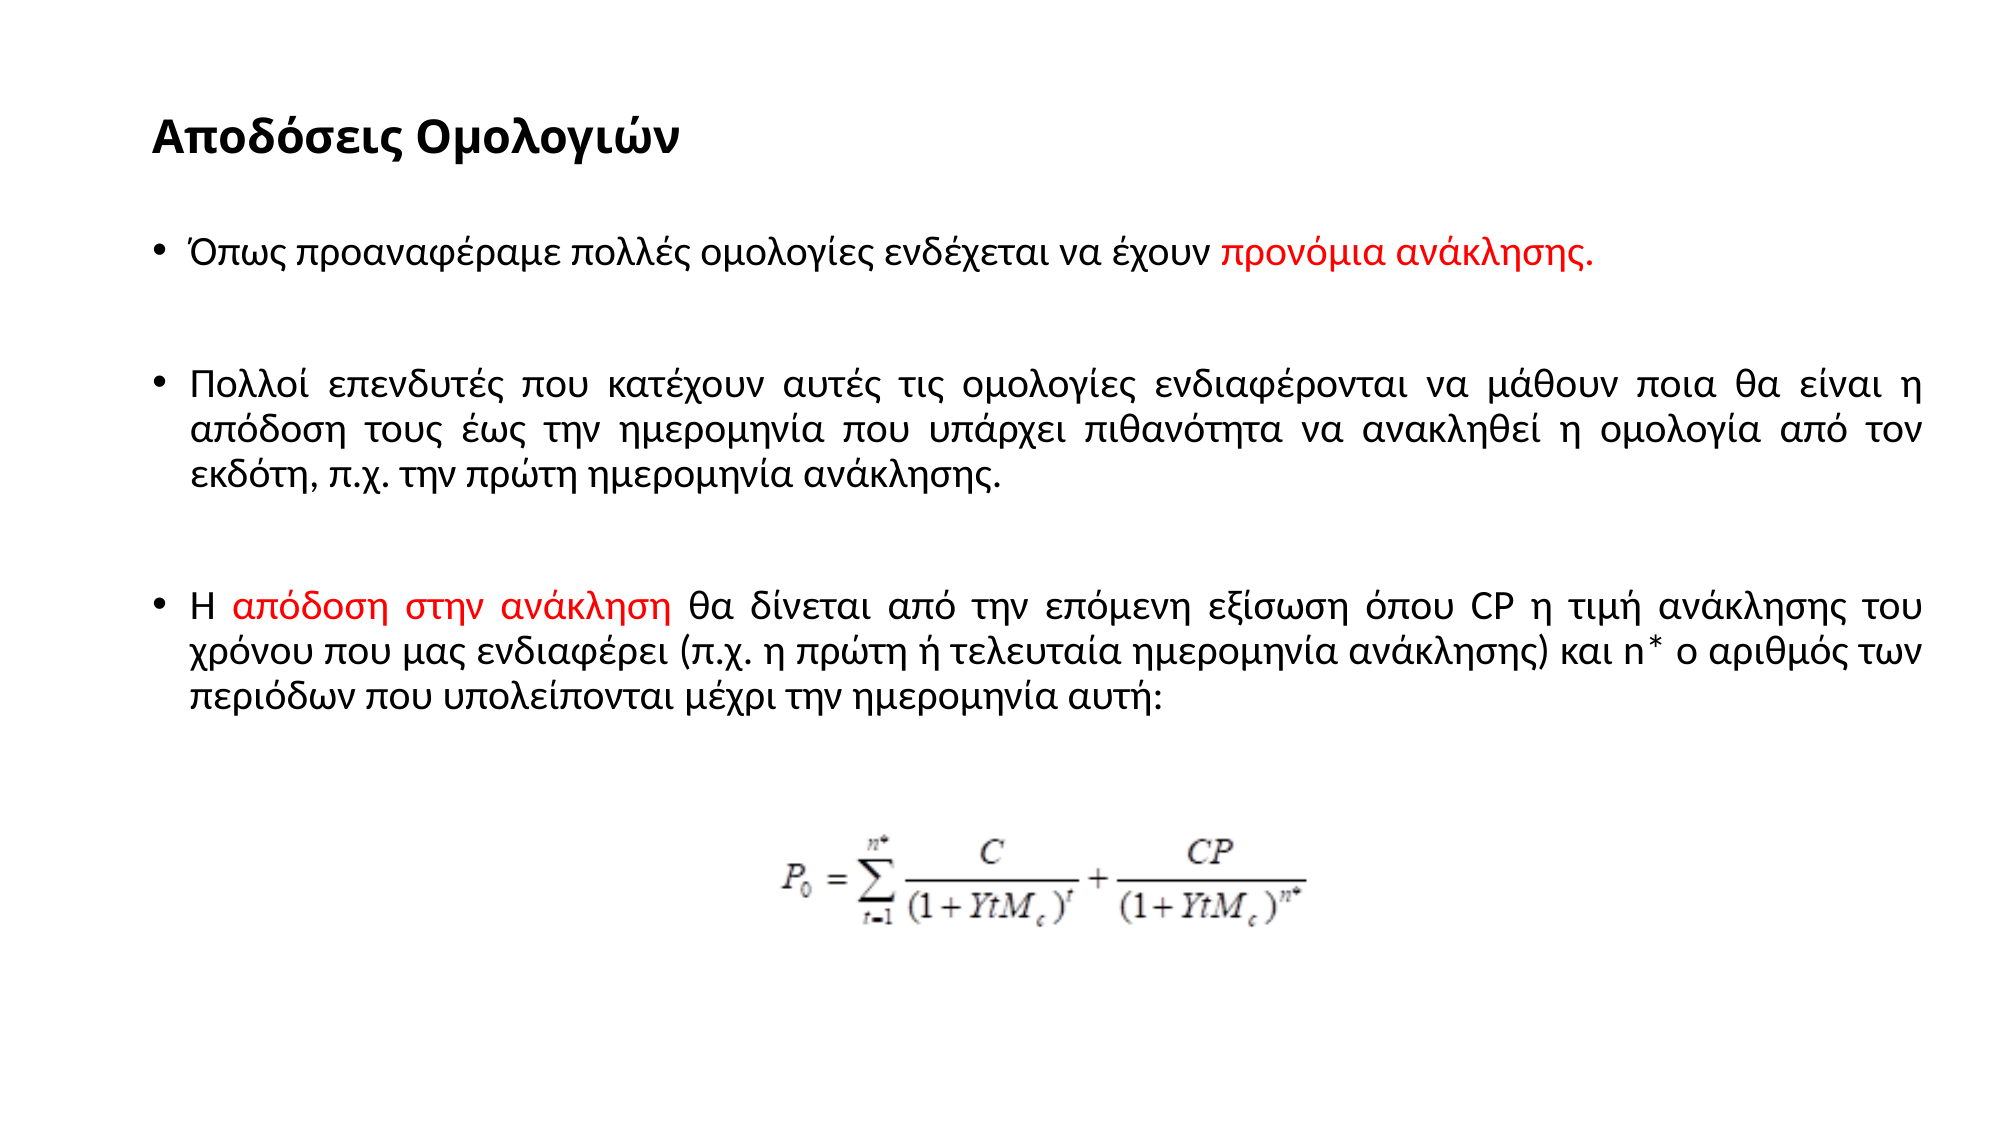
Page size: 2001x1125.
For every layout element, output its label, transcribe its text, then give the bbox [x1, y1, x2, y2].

title Αποδόσεις Ομολογιών [137, 59, 1863, 222]
picture [761, 814, 1316, 972]
list Όπως προαναφέραμε πολλές ομολογίες ενδέχεται να έχουν προνόμια ανάκλησης. Πολλοί επενδυτές που κατέχουν αυτές τις ομολογίες ενδιαφέρονται να μάθουν ποια θα είναι η απόδοση τους έως την ημερομηνία που υπάρχει πιθανότητα να ανακληθεί η ομολογία από τον εκδότη, π.χ. την πρώτη ημερομηνία ανάκλησης. Η απόδοση στην ανάκληση θα δίνεται από την επόμενη εξίσωση όπου CP η τιμή ανάκλησης του χρόνου που μας ενδιαφέρει (π.χ. η πρώτη ή τελευταία ημερομηνία ανάκλησης) και n* ο αριθμός των περιόδων που υπολείπονται μέχρι την ημερομηνία αυτή: [137, 221, 1940, 1096]
